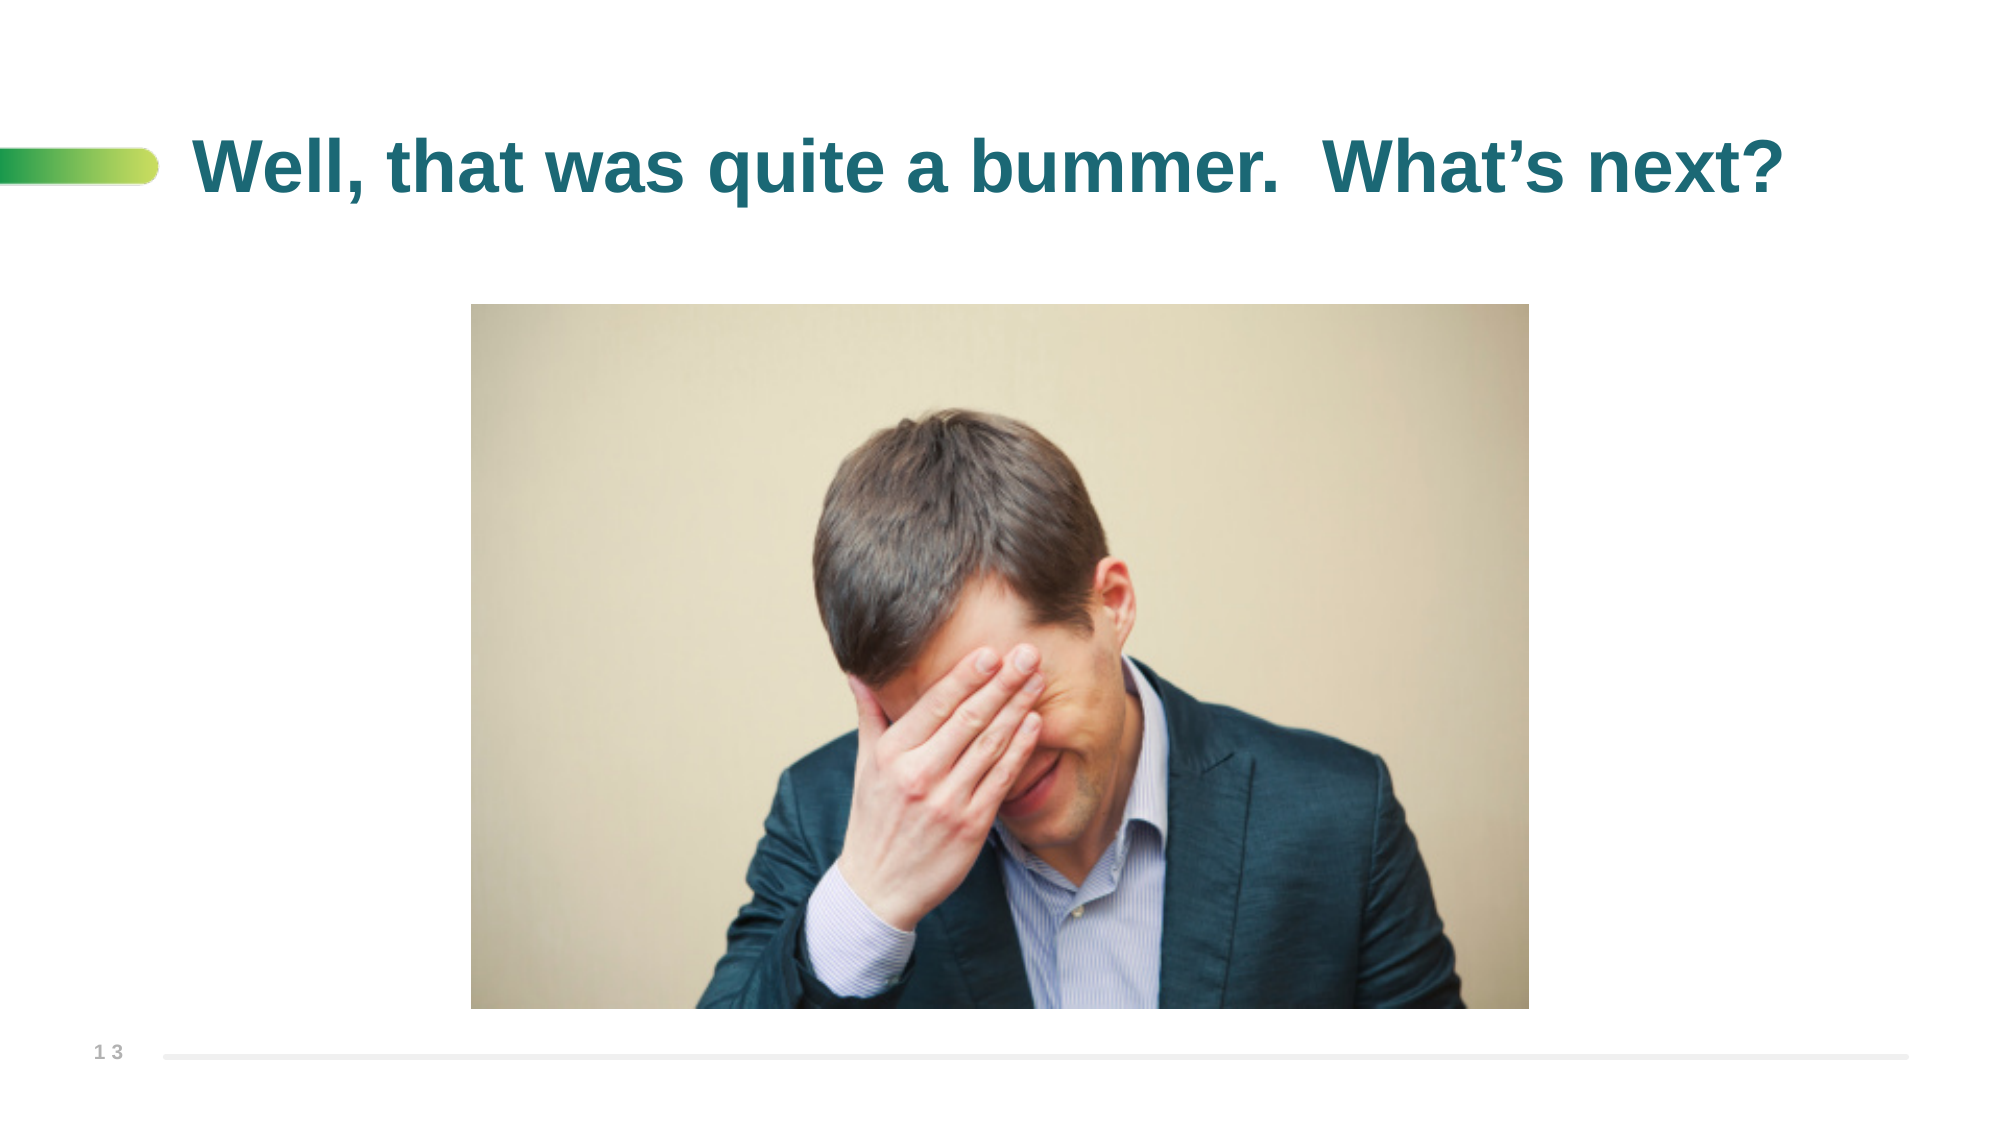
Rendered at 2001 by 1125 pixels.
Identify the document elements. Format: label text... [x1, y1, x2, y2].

title Well, that was quite a bummer. What’s next? [177, 59, 1903, 278]
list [471, 304, 1529, 1009]
picture [0, 146, 168, 201]
